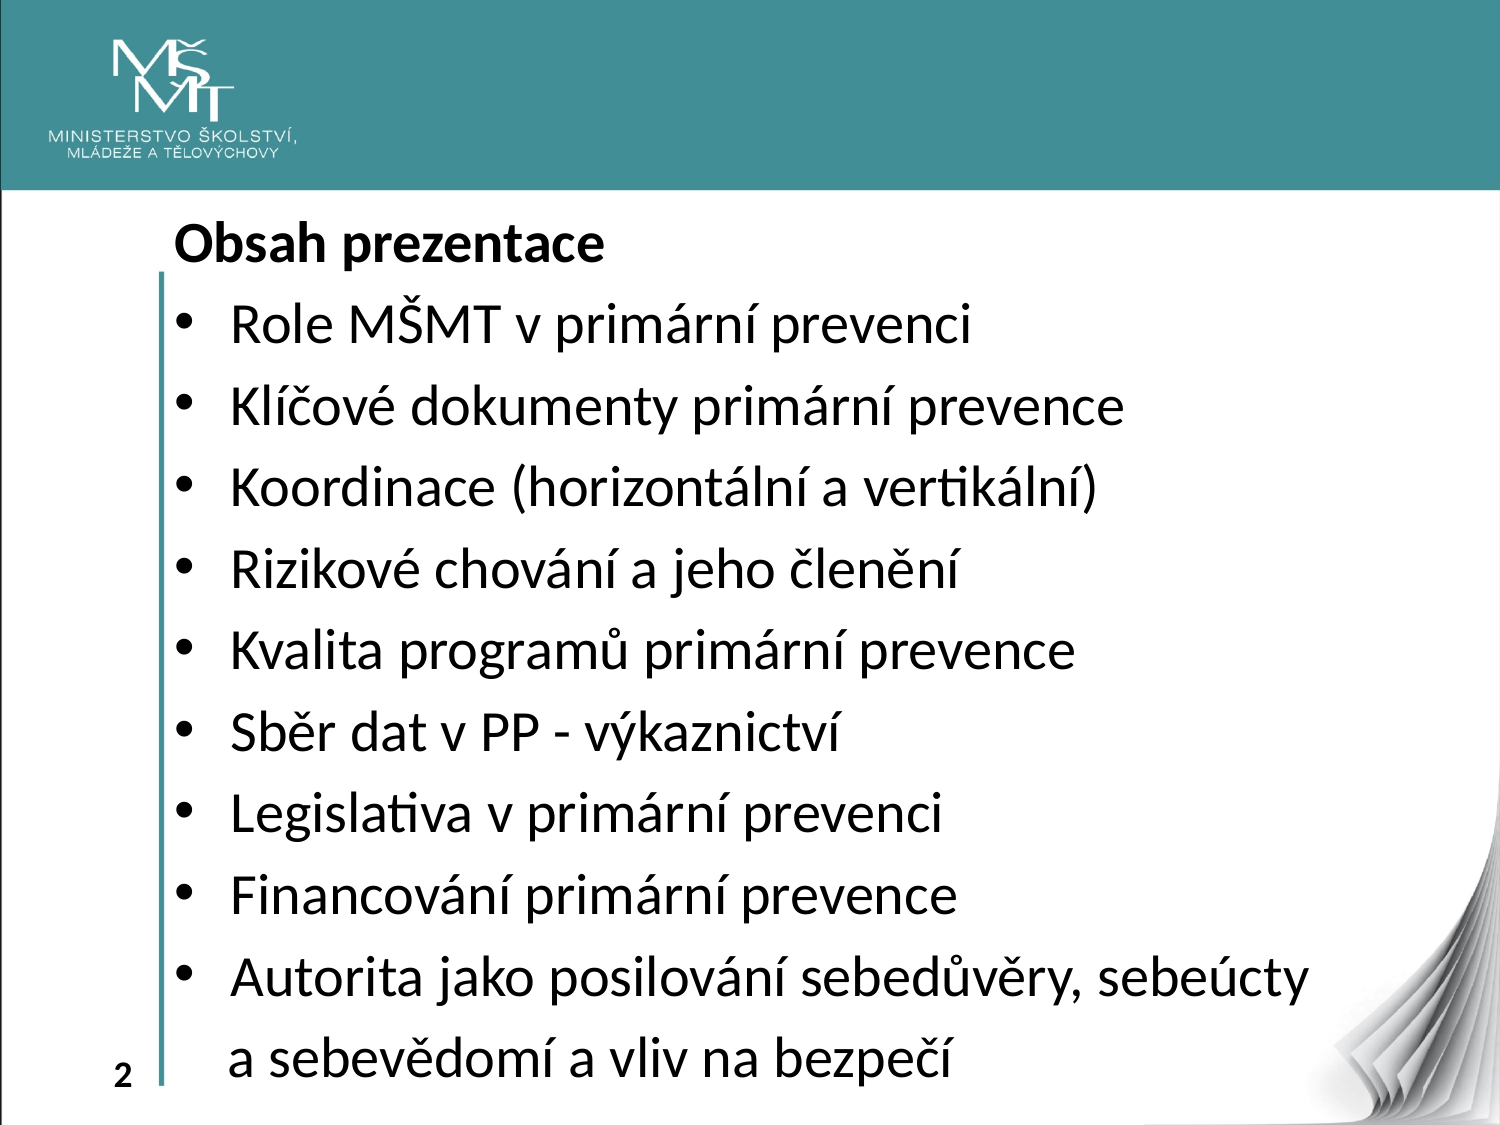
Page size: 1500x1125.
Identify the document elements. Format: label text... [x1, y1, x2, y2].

list Obsah prezentace Role MŠMT v primární prevenci Klíčové dokumenty primární prevence Koordinace (horizontální a vertikální) Rizikové chování a jeho členění Kvalita programů primární prevence Sběr dat v PP - výkaznictví Legislativa v primární prevenci Financování primární prevence Autorita jako posilování sebedůvěry, sebeúcty a sebevědomí a vliv na bezpečí [159, 196, 1500, 1125]
picture [0, 0, 1500, 1125]
